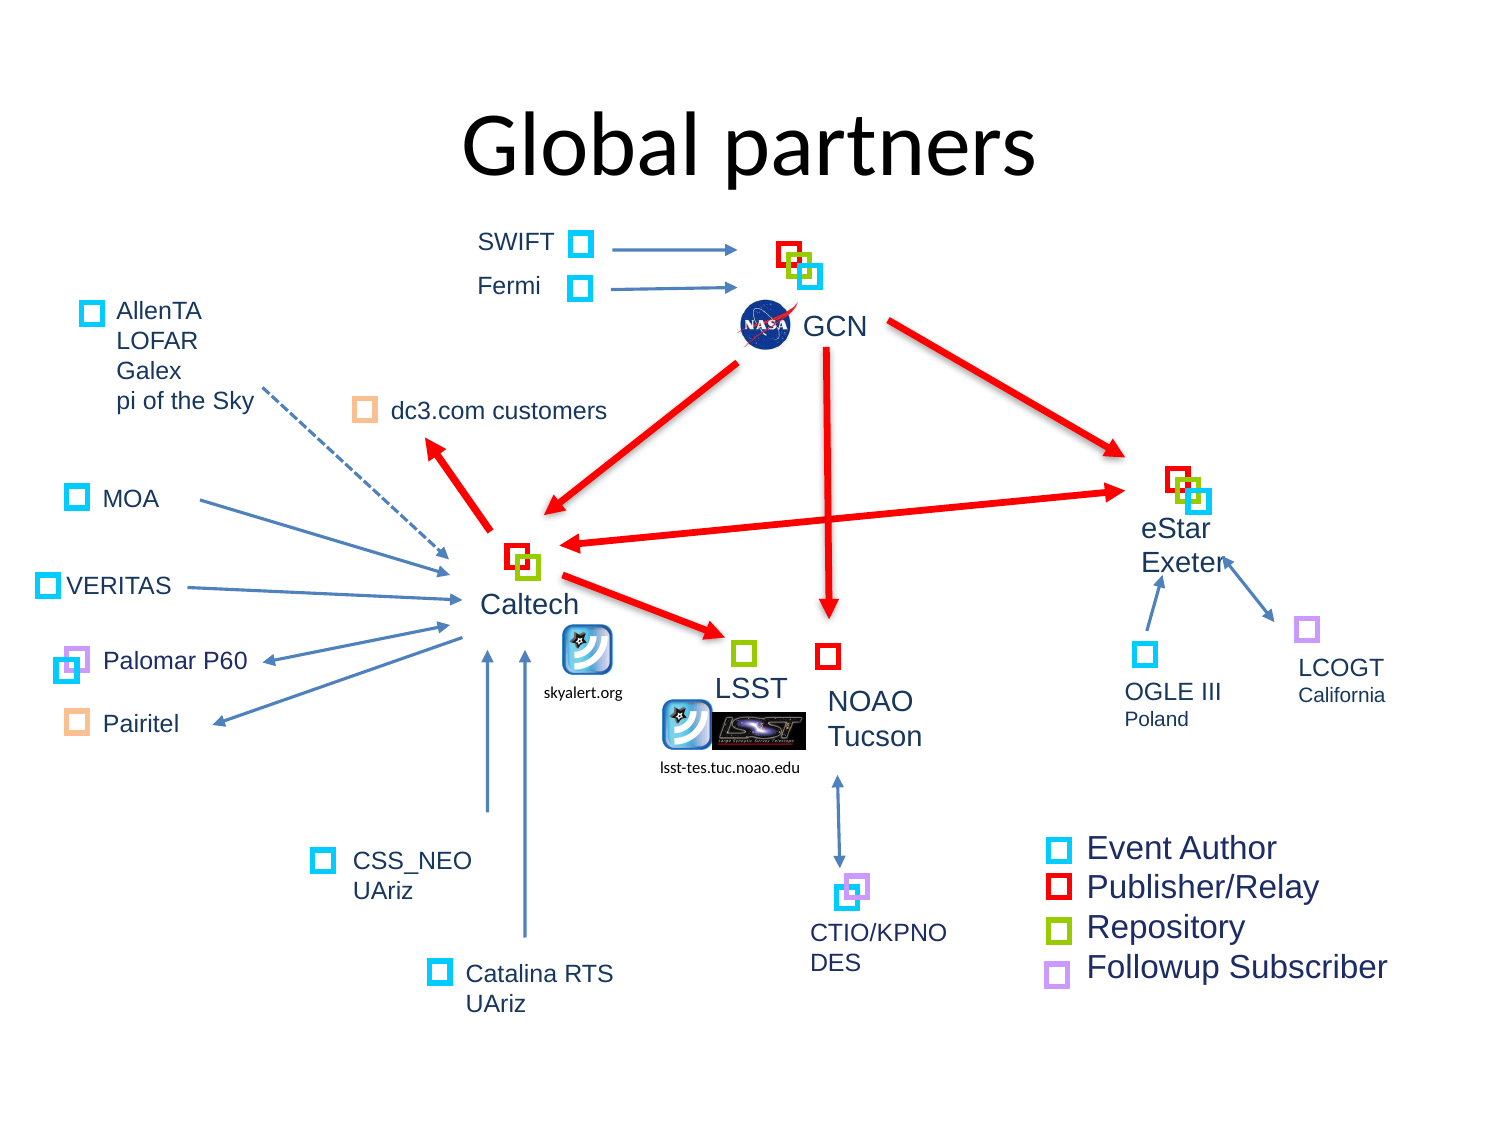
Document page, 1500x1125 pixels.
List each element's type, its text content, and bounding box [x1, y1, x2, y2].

text_box [66, 710, 88, 734]
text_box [569, 232, 592, 300]
picture [662, 699, 807, 751]
text_box [507, 545, 528, 568]
text_box CTIO/KPNO DES [795, 908, 963, 984]
text_box [1134, 643, 1156, 666]
text_box [817, 645, 839, 668]
text_box [199, 499, 451, 578]
text_box [81, 302, 101, 325]
text_box LSST [700, 662, 803, 710]
text_box [424, 437, 491, 532]
text_box [356, 473, 449, 560]
text_box [822, 346, 836, 620]
text_box [1167, 468, 1188, 491]
text_box Caltech [465, 578, 595, 628]
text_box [777, 242, 821, 288]
text_box [429, 960, 450, 984]
text_box [1221, 555, 1275, 623]
text_box GCN [798, 299, 883, 350]
text_box [559, 519, 823, 551]
text_box [1146, 574, 1166, 631]
title Global partners [75, 45, 1425, 233]
text_box Event Author Publisher/Relay Repository Followup Subscriber [1071, 818, 1422, 993]
text_box [354, 398, 375, 421]
text_box [543, 361, 738, 516]
text_box [55, 659, 78, 682]
text_box Palomar P60 [88, 637, 263, 683]
text_box [187, 587, 463, 606]
text_box [1177, 479, 1199, 502]
text_box [836, 886, 858, 909]
text_box [312, 849, 334, 872]
text_box skyalert.org [529, 674, 638, 710]
text_box AllenTA LOFAR Galex pi of the Sky [101, 287, 270, 422]
text_box SWIFT [462, 217, 571, 263]
text_box [1048, 839, 1070, 862]
text_box [66, 648, 88, 671]
text_box OGLE III Poland [1109, 668, 1238, 739]
text_box [66, 485, 88, 509]
text_box [1048, 920, 1070, 943]
picture [562, 624, 613, 676]
text_box [212, 637, 463, 727]
text_box [262, 621, 451, 667]
text_box dc3.com customers [376, 387, 624, 433]
text_box [517, 556, 539, 579]
text_box LCOGT California [1283, 644, 1401, 715]
text_box Catalina RTS UAriz [450, 949, 630, 1025]
text_box [1296, 618, 1318, 641]
text_box VERITAS [51, 562, 187, 608]
picture [737, 299, 798, 351]
text_box [887, 319, 1126, 458]
text_box lsst-tes.tuc.noao.edu [645, 749, 816, 785]
text_box Fermi [462, 262, 558, 308]
text_box [1188, 490, 1210, 513]
text_box Pairitel [88, 699, 195, 745]
text_box CSS_NEO UAriz [338, 837, 488, 913]
text_box eStar Exeter [1126, 501, 1241, 587]
text_box [832, 485, 1126, 520]
text_box [37, 574, 59, 597]
text_box [481, 649, 494, 813]
text_box MOA [87, 474, 175, 520]
text_box [831, 774, 846, 869]
text_box [562, 574, 725, 639]
text_box [612, 243, 738, 257]
text_box [1046, 964, 1068, 987]
text_box [733, 642, 755, 665]
text_box [1048, 875, 1070, 898]
text_box [846, 875, 868, 898]
text_box [610, 281, 738, 294]
text_box [518, 649, 532, 938]
text_box NOAO Tucson [812, 674, 938, 760]
